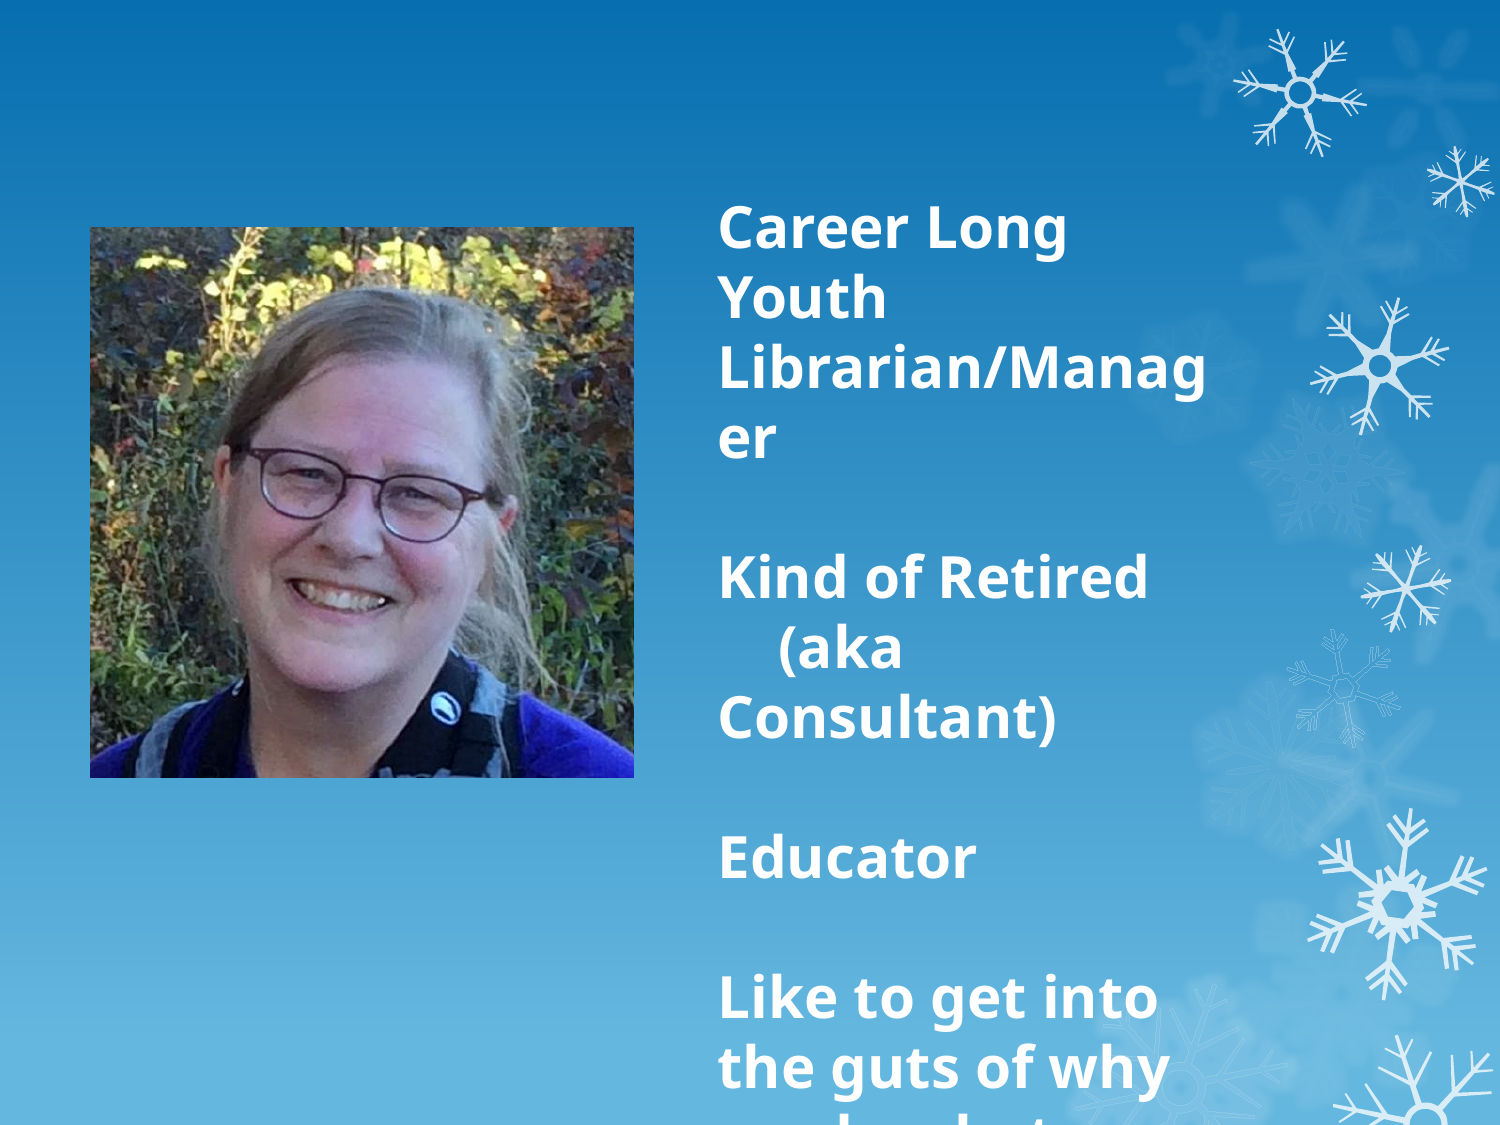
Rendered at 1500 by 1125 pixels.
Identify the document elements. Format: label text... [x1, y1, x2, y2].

text_box Career Long Youth Librarian/Manager Kind of Retired (aka Consultant) Educator Like to get into the guts of why we do what we do [702, 182, 1241, 1125]
picture [89, 226, 635, 778]
